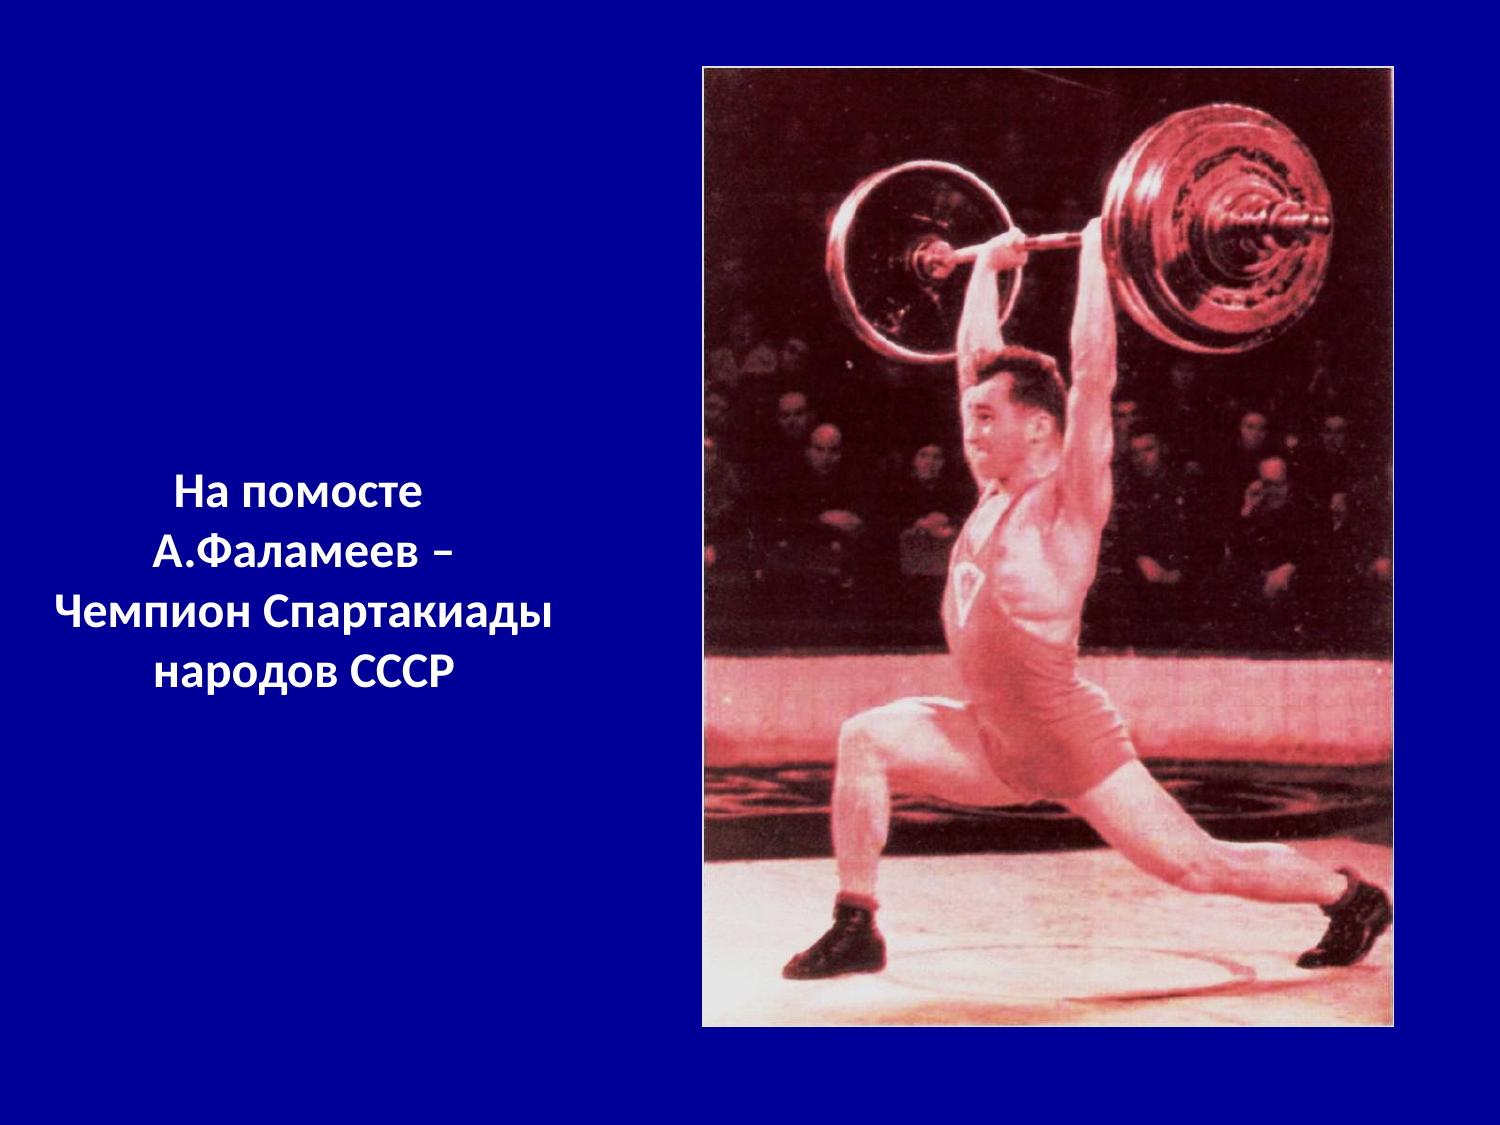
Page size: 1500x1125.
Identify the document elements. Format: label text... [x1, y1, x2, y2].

title На помосте А.Фаламеев – Чемпион Спартакиады народов СССР [29, 408, 579, 746]
picture [702, 66, 1394, 1027]
